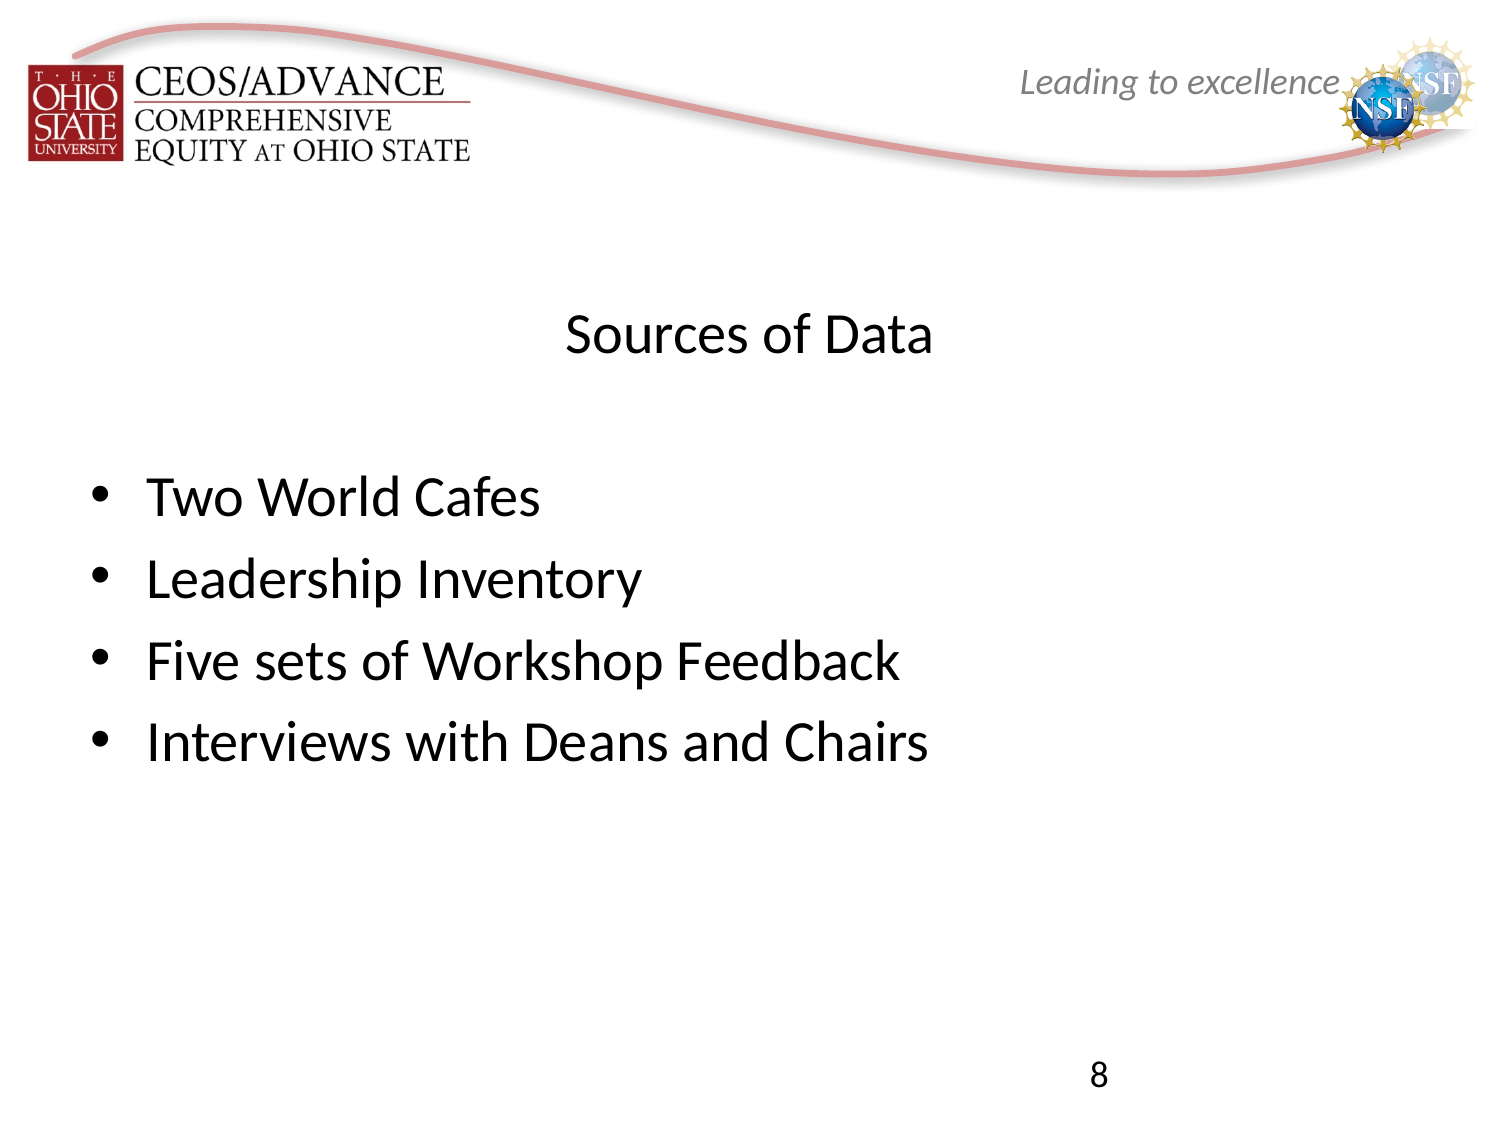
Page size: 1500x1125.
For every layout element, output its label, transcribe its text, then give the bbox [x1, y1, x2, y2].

picture [1337, 62, 1428, 154]
picture [442, 49, 491, 59]
slide_number 8 [1074, 1042, 1425, 1103]
picture [12, 49, 491, 175]
list Sources of Data Two World Cafes Leadership Inventory Five sets of Workshop Feedback Interviews with Deans and Chairs [75, 287, 1425, 1005]
